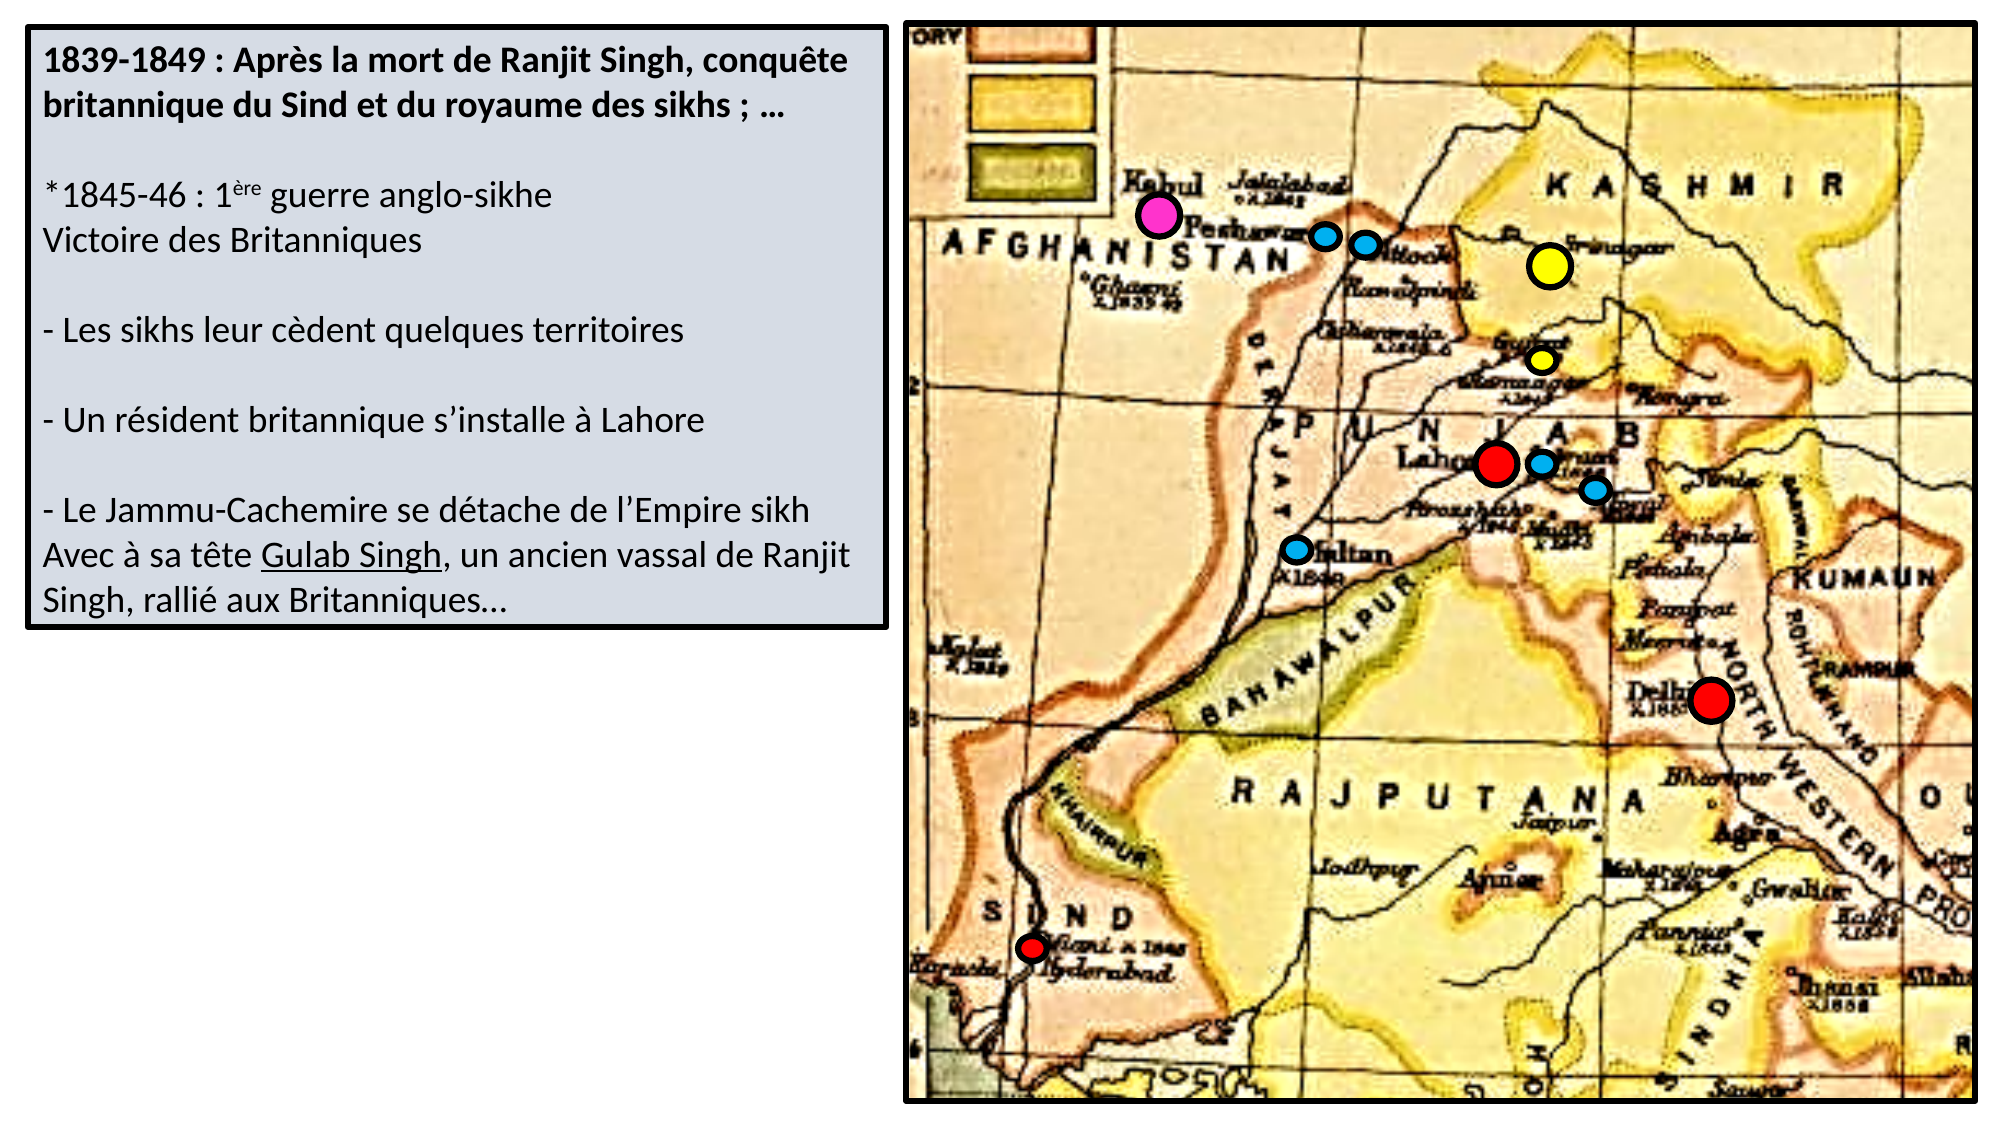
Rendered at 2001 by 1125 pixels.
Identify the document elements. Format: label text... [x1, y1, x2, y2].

picture [909, 26, 1973, 1098]
text_box 1839-1849 : Après la mort de Ranjit Singh, conquête britannique du Sind et du royaume des sikhs ; … *1845-46 : 1ère guerre anglo-sikhe Victoire des Britanniques - Les sikhs leur cèdent quelques territoires - Un résident britannique s’installe à Lahore - Le Jammu-Cachemire se détache de l’Empire sikh Avec à sa tête Gulab Singh, un ancien vassal de Ranjit Singh, rallié aux Britanniques… [27, 27, 887, 627]
